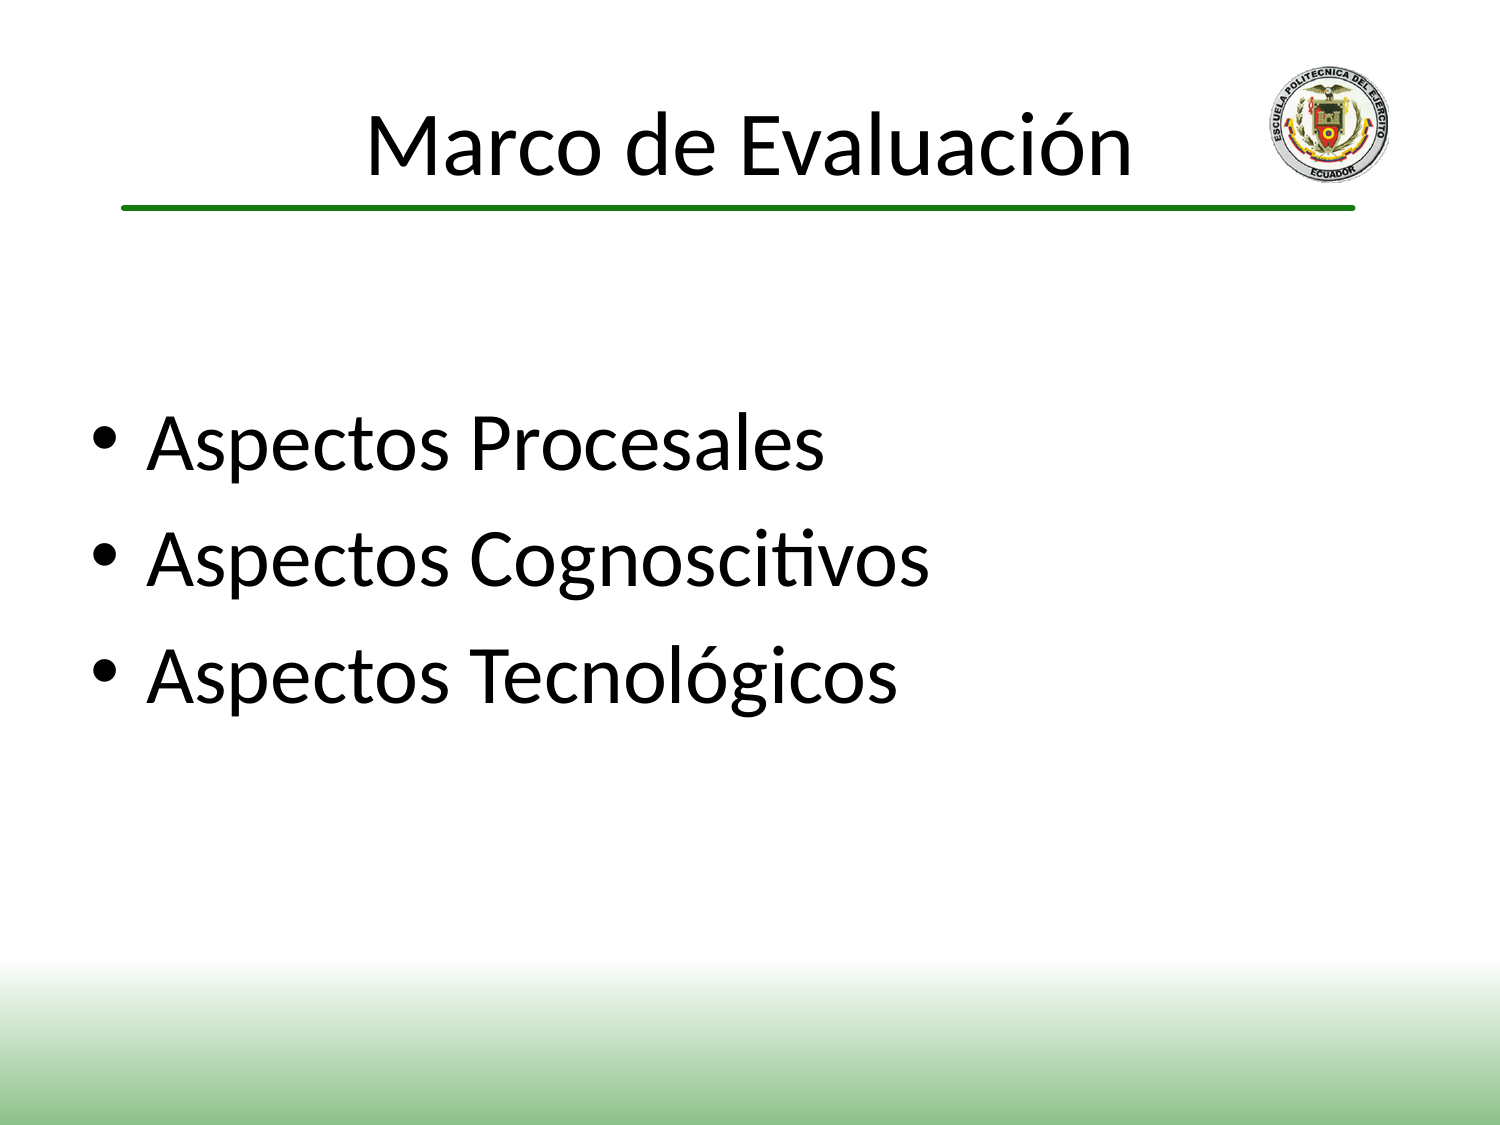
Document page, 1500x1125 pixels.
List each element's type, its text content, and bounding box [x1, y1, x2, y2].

title Marco de Evaluación [75, 45, 1425, 233]
picture [1269, 66, 1389, 183]
list Aspectos Procesales Aspectos Cognoscitivos Aspectos Tecnológicos [75, 262, 1425, 1005]
